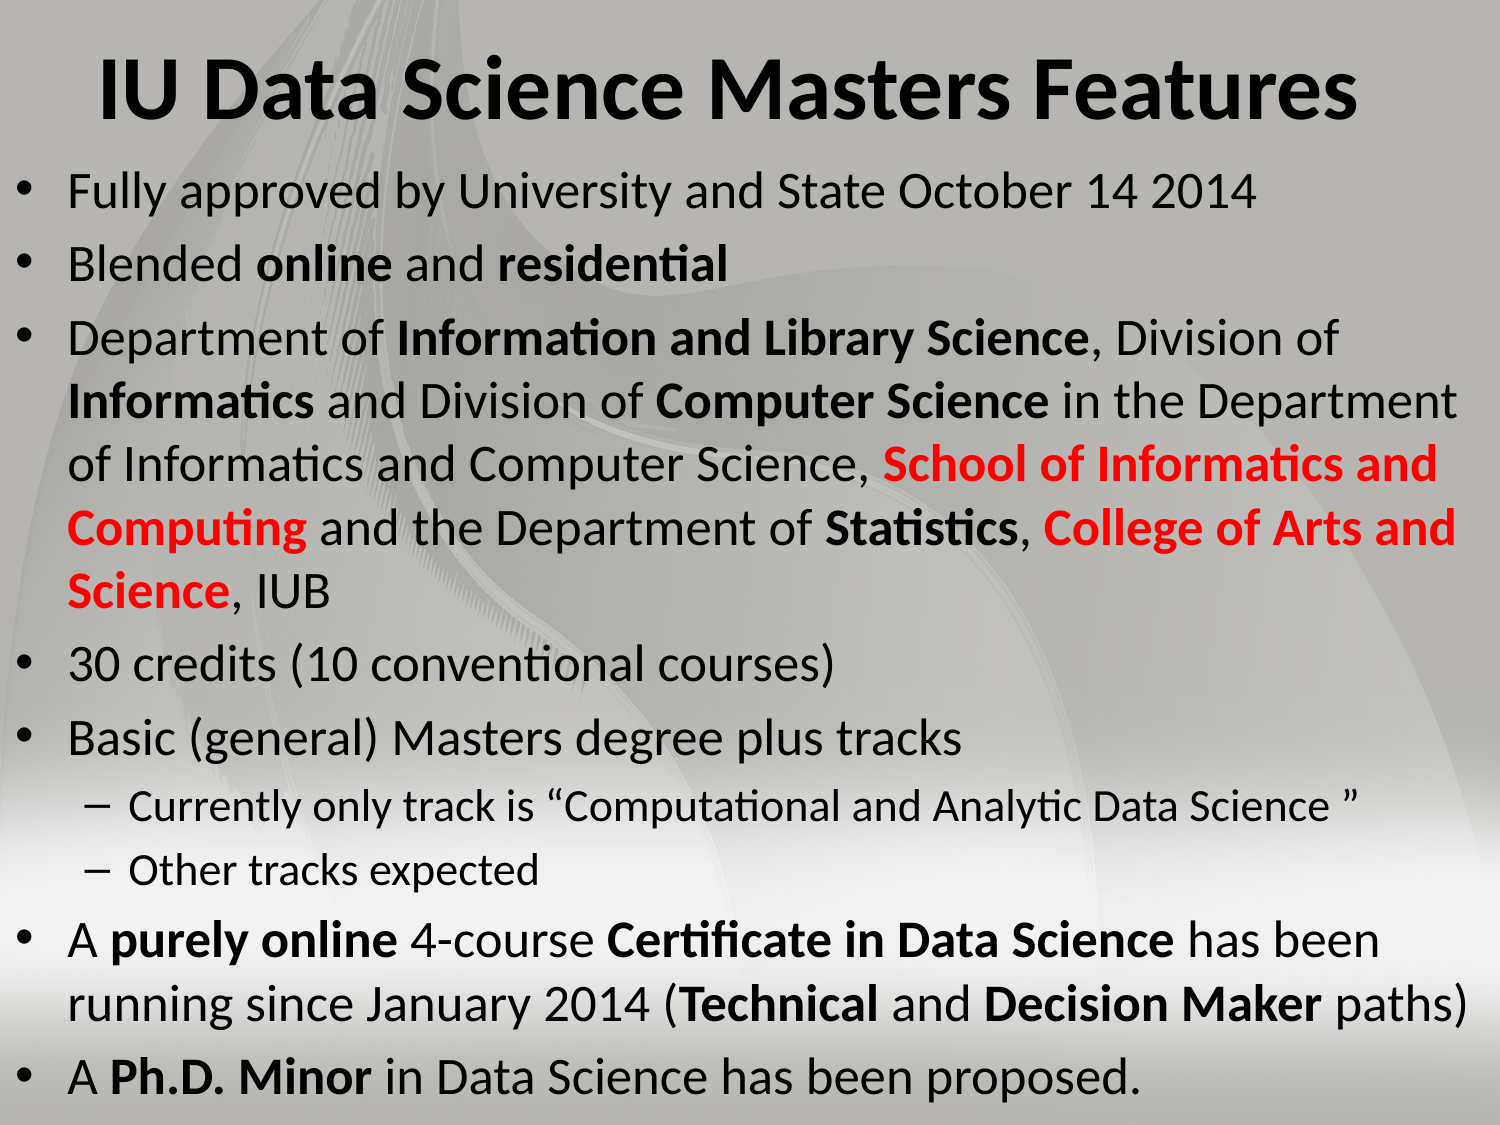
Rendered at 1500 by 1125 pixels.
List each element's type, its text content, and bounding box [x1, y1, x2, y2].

picture [0, 0, 1500, 1125]
title IU Data Science Masters Features [82, 18, 1376, 147]
list Fully approved by University and State October 14 2014 Blended online and residential Department of Information and Library Science, Division of Informatics and Division of Computer Science in the Department of Informatics and Computer Science, School of Informatics and Computing and the Department of Statistics, College of Arts and Science, IUB 30 credits (10 conventional courses) Basic (general) Masters degree plus tracks Currently only track is “Computational and Analytic Data Science ” Other tracks expected A purely online 4-course Certificate in Data Science has been running since January 2014 (Technical and Decision Maker paths) A Ph.D. Minor in Data Science has been proposed. [0, 147, 1491, 1125]
